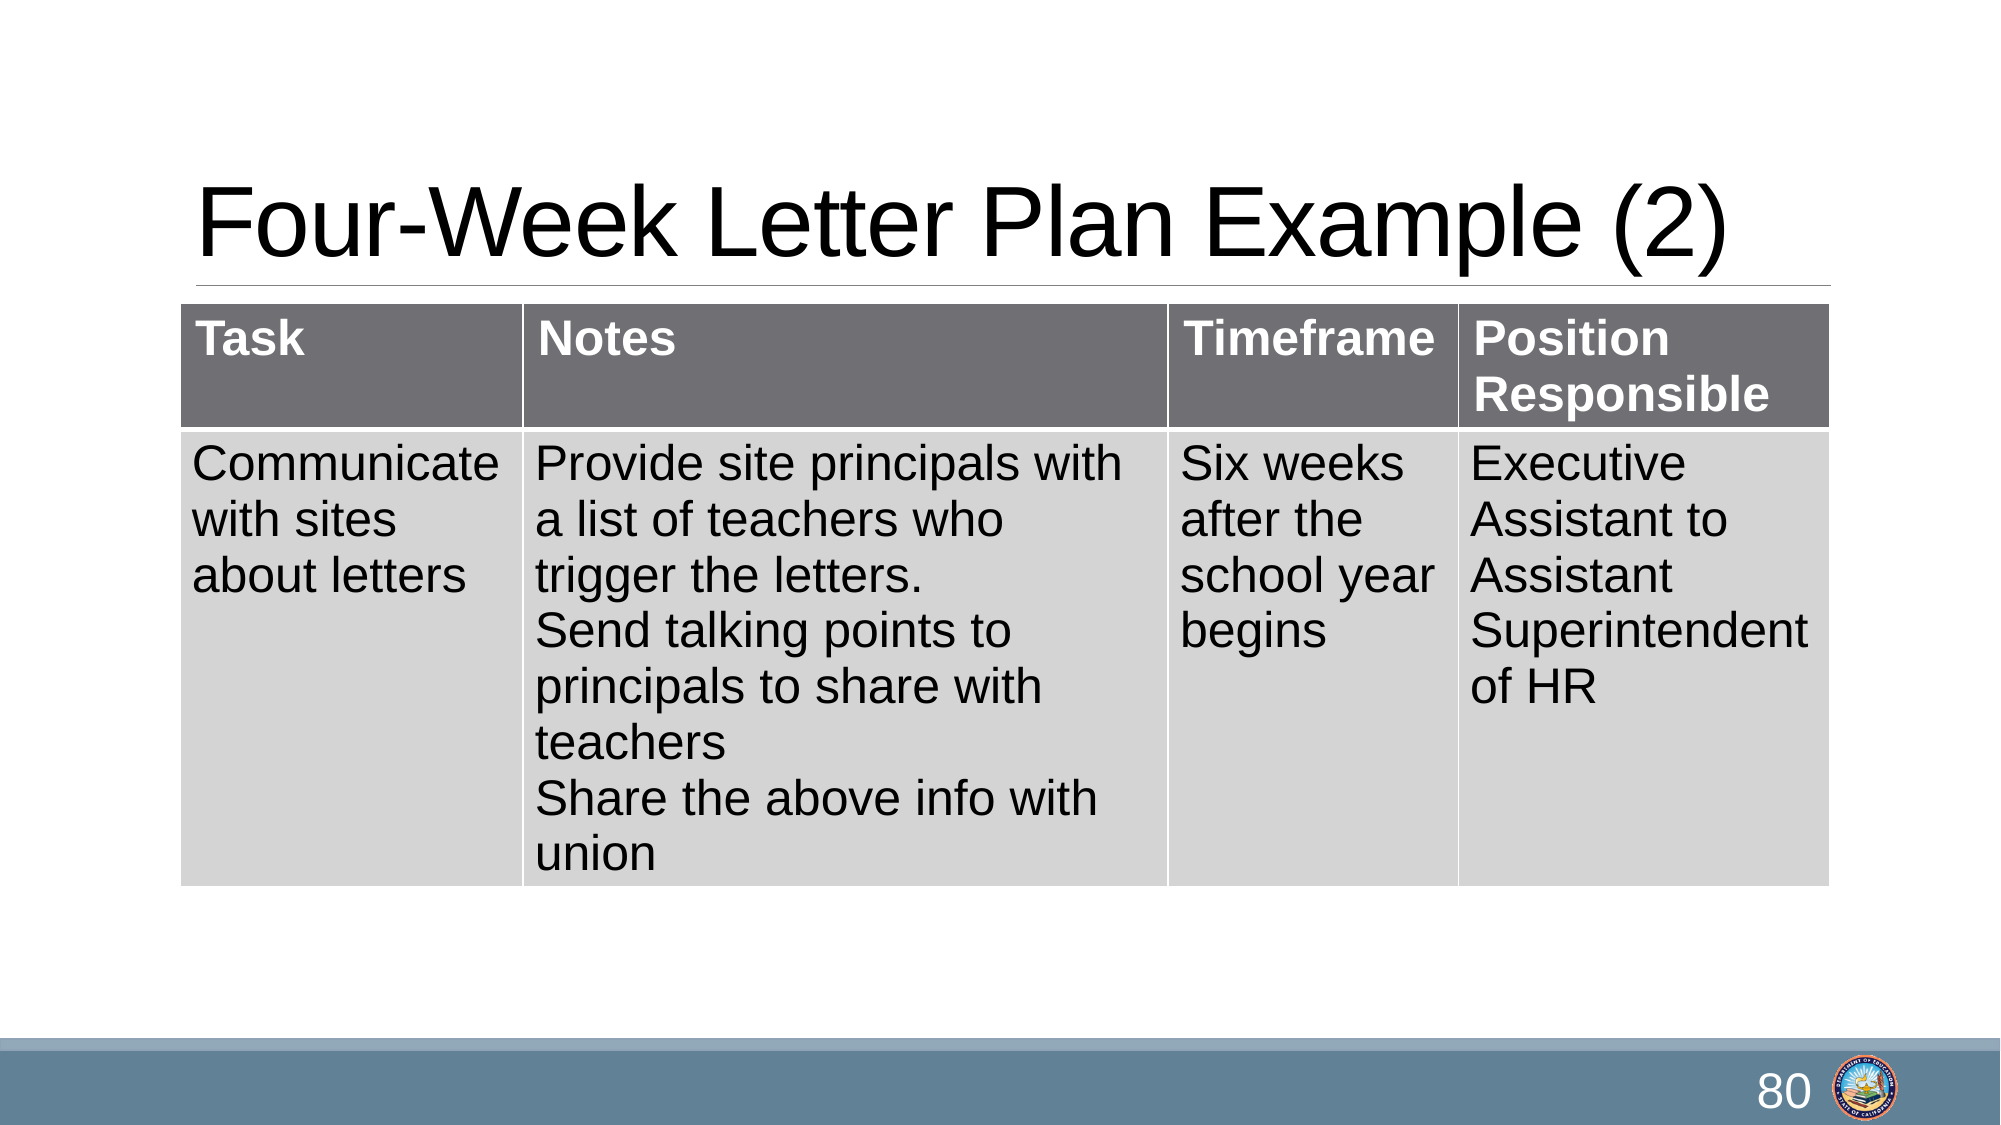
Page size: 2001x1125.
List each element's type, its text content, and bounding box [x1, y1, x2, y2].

table_header Task [181, 304, 522, 427]
table_cell Provide site principals with a list of teachers who trigger the letters. Send talking points to principals to share with teachers Share the above info with union [524, 432, 1167, 886]
table_header Notes [524, 304, 1167, 427]
table_cell Six weeks after the school year begins [1169, 432, 1458, 886]
table_cell Executive Assistant to Assistant Superintendent of HR [1459, 432, 1829, 886]
title Four-Week Letter Plan Example (2) [179, 47, 1830, 285]
table_cell Communicate with sites about letters [181, 432, 522, 886]
picture [1832, 1055, 1899, 1122]
table_header Timeframe [1169, 304, 1458, 427]
slide_number 80 [1611, 1059, 1828, 1119]
table_header Position Responsible [1459, 304, 1829, 427]
